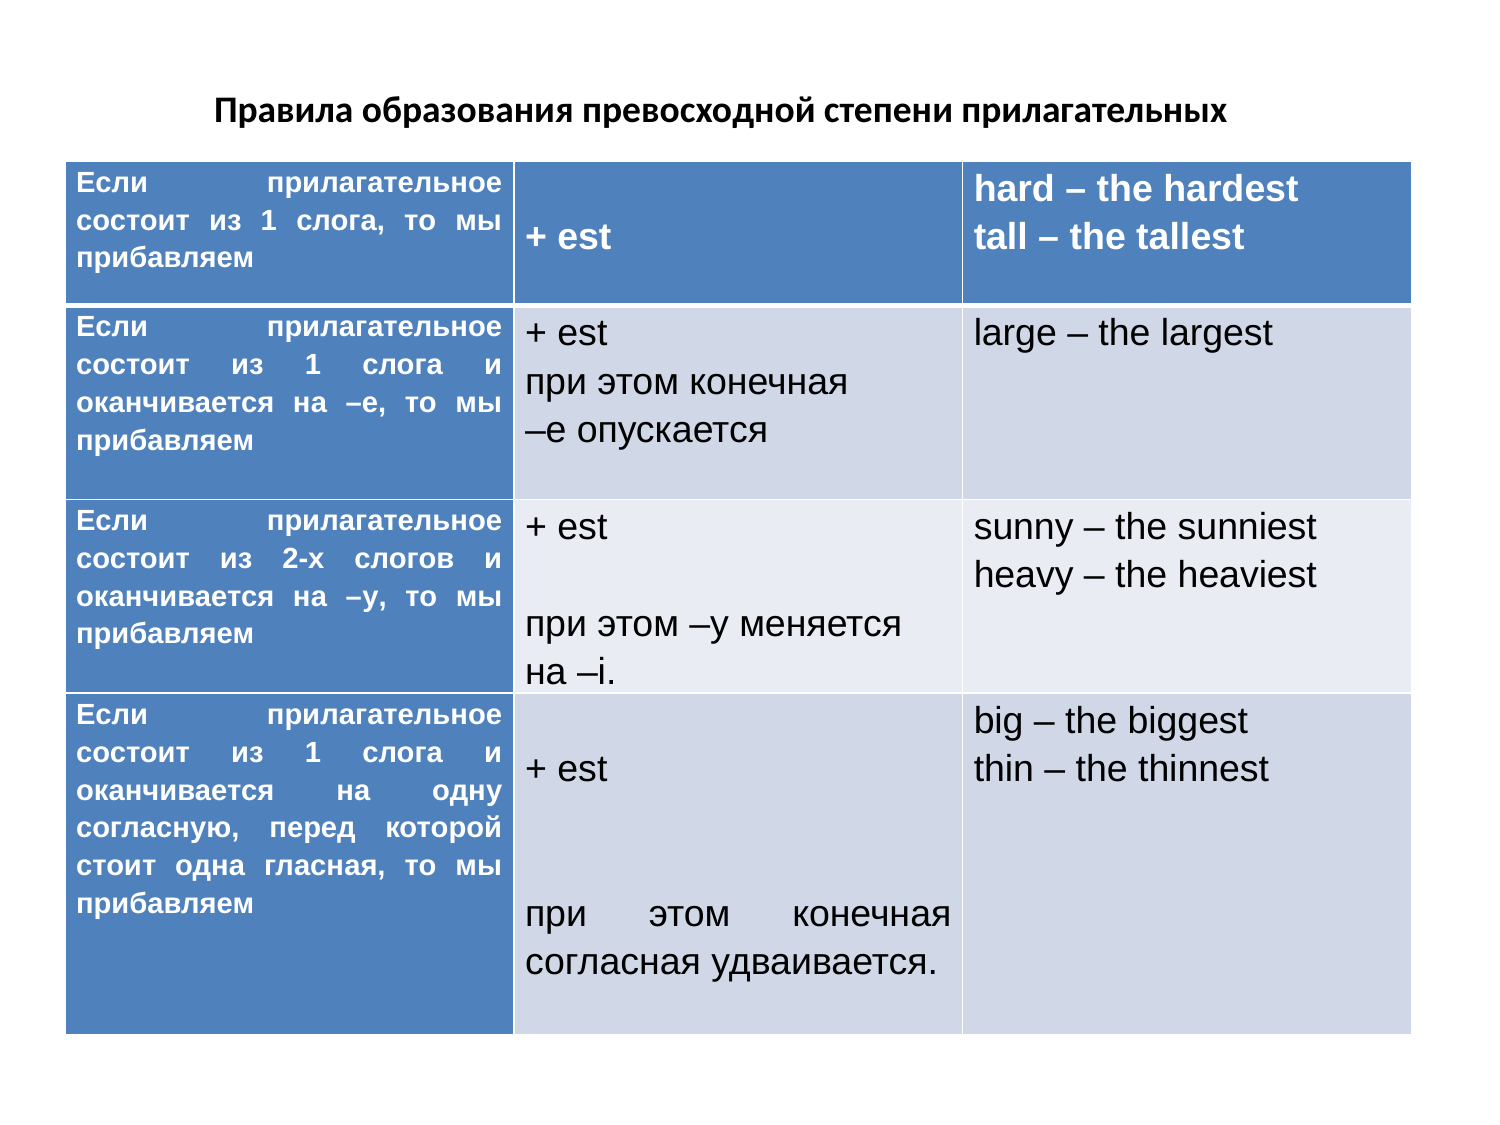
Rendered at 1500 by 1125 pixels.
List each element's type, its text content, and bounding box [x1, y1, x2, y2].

table_cell sunny – the sunniest heavy – the heaviest [963, 500, 1411, 692]
table_cell Если прилагательное состоит из 2-х слогов и оканчивается на –y, то мы прибавляем [66, 500, 513, 692]
table_cell + est при этом конечная согласная удваивается. [515, 694, 962, 1034]
text_box Правила образования превосходной степени прилагательных [199, 77, 1244, 138]
table_cell large – the largest [963, 308, 1411, 499]
table_header + est [515, 162, 962, 303]
table_cell Если прилагательное состоит из 1 слога и оканчивается на –е, то мы прибавляем [66, 308, 513, 499]
table_cell + est при этом конечная –е опускается [515, 308, 962, 499]
table_header hard – the hardest tall – the tallest [963, 162, 1411, 303]
table_cell + est при этом –y меняется на –i. [515, 500, 962, 692]
table_cell big – the biggest thin – the thinnest [963, 694, 1411, 1034]
table_cell Если прилагательное состоит из 1 слога и оканчивается на одну согласную, перед которой стоит одна гласная, то мы прибавляем [66, 694, 513, 1034]
table_header Если прилагательное состоит из 1 слога, то мы прибавляем [66, 162, 513, 303]
